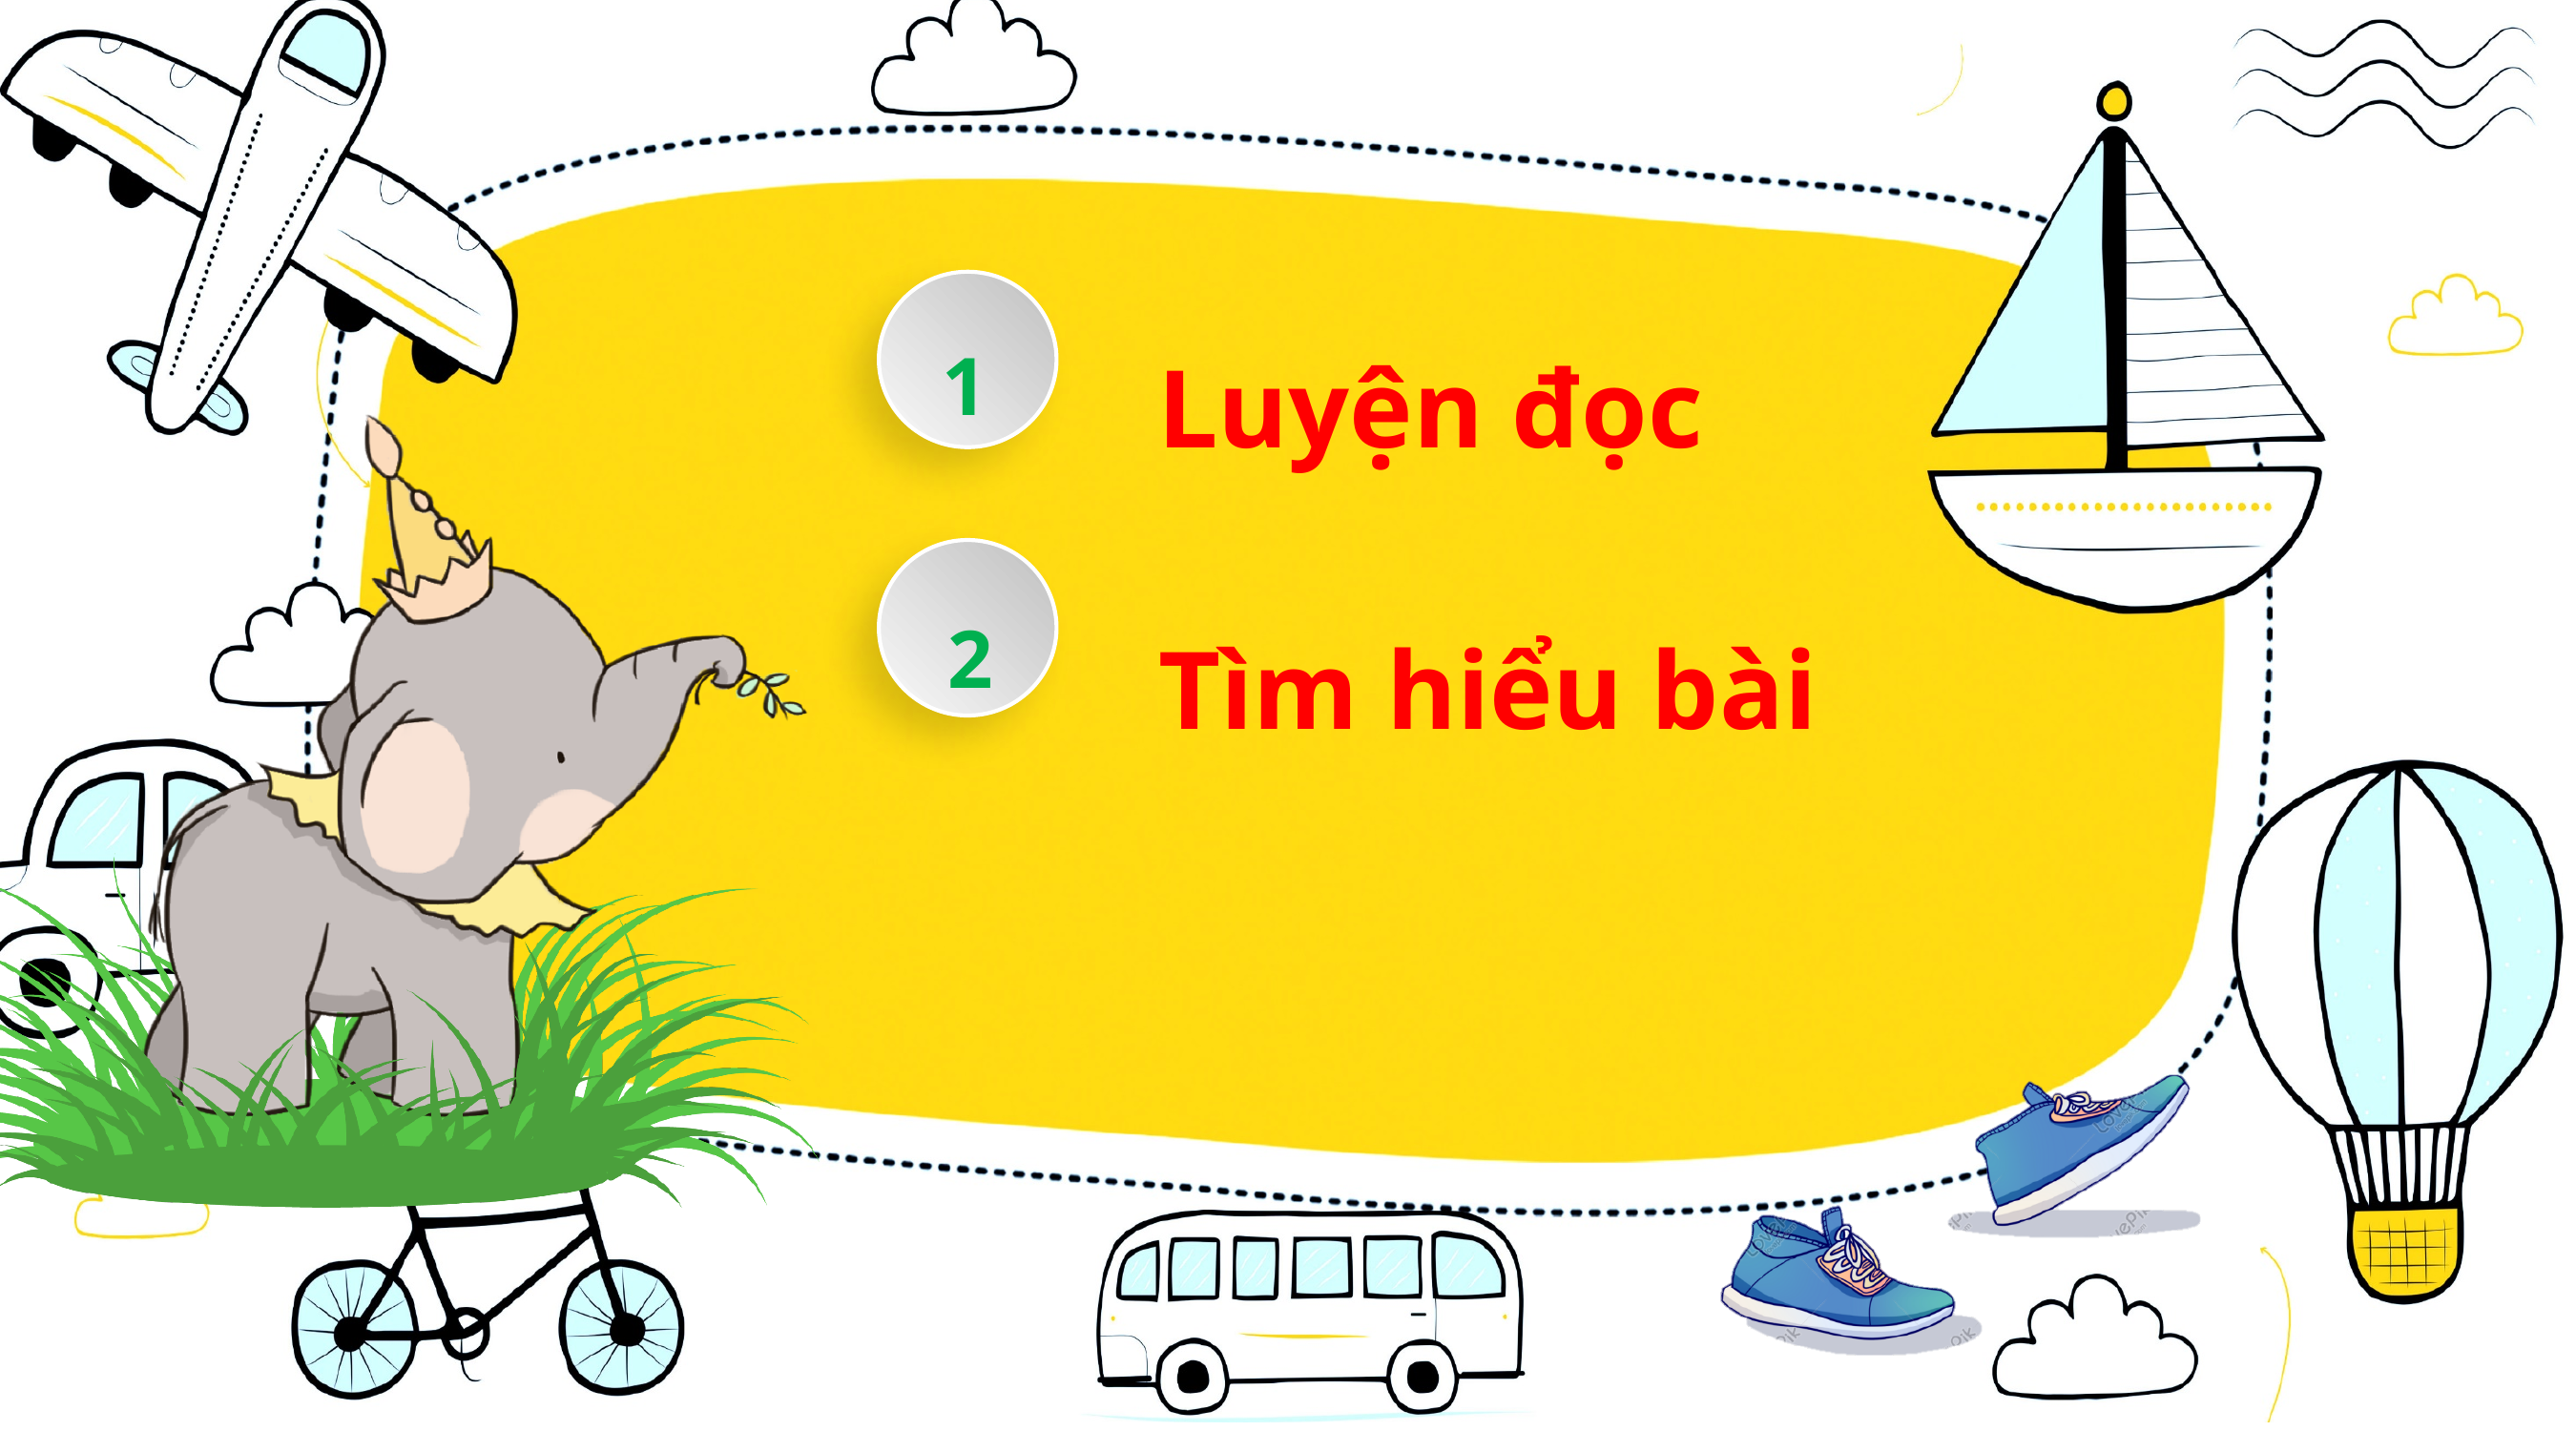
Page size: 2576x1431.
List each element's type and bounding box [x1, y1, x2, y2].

text_box [879, 540, 1057, 716]
picture [0, 0, 2576, 1431]
text_box [879, 271, 1057, 447]
